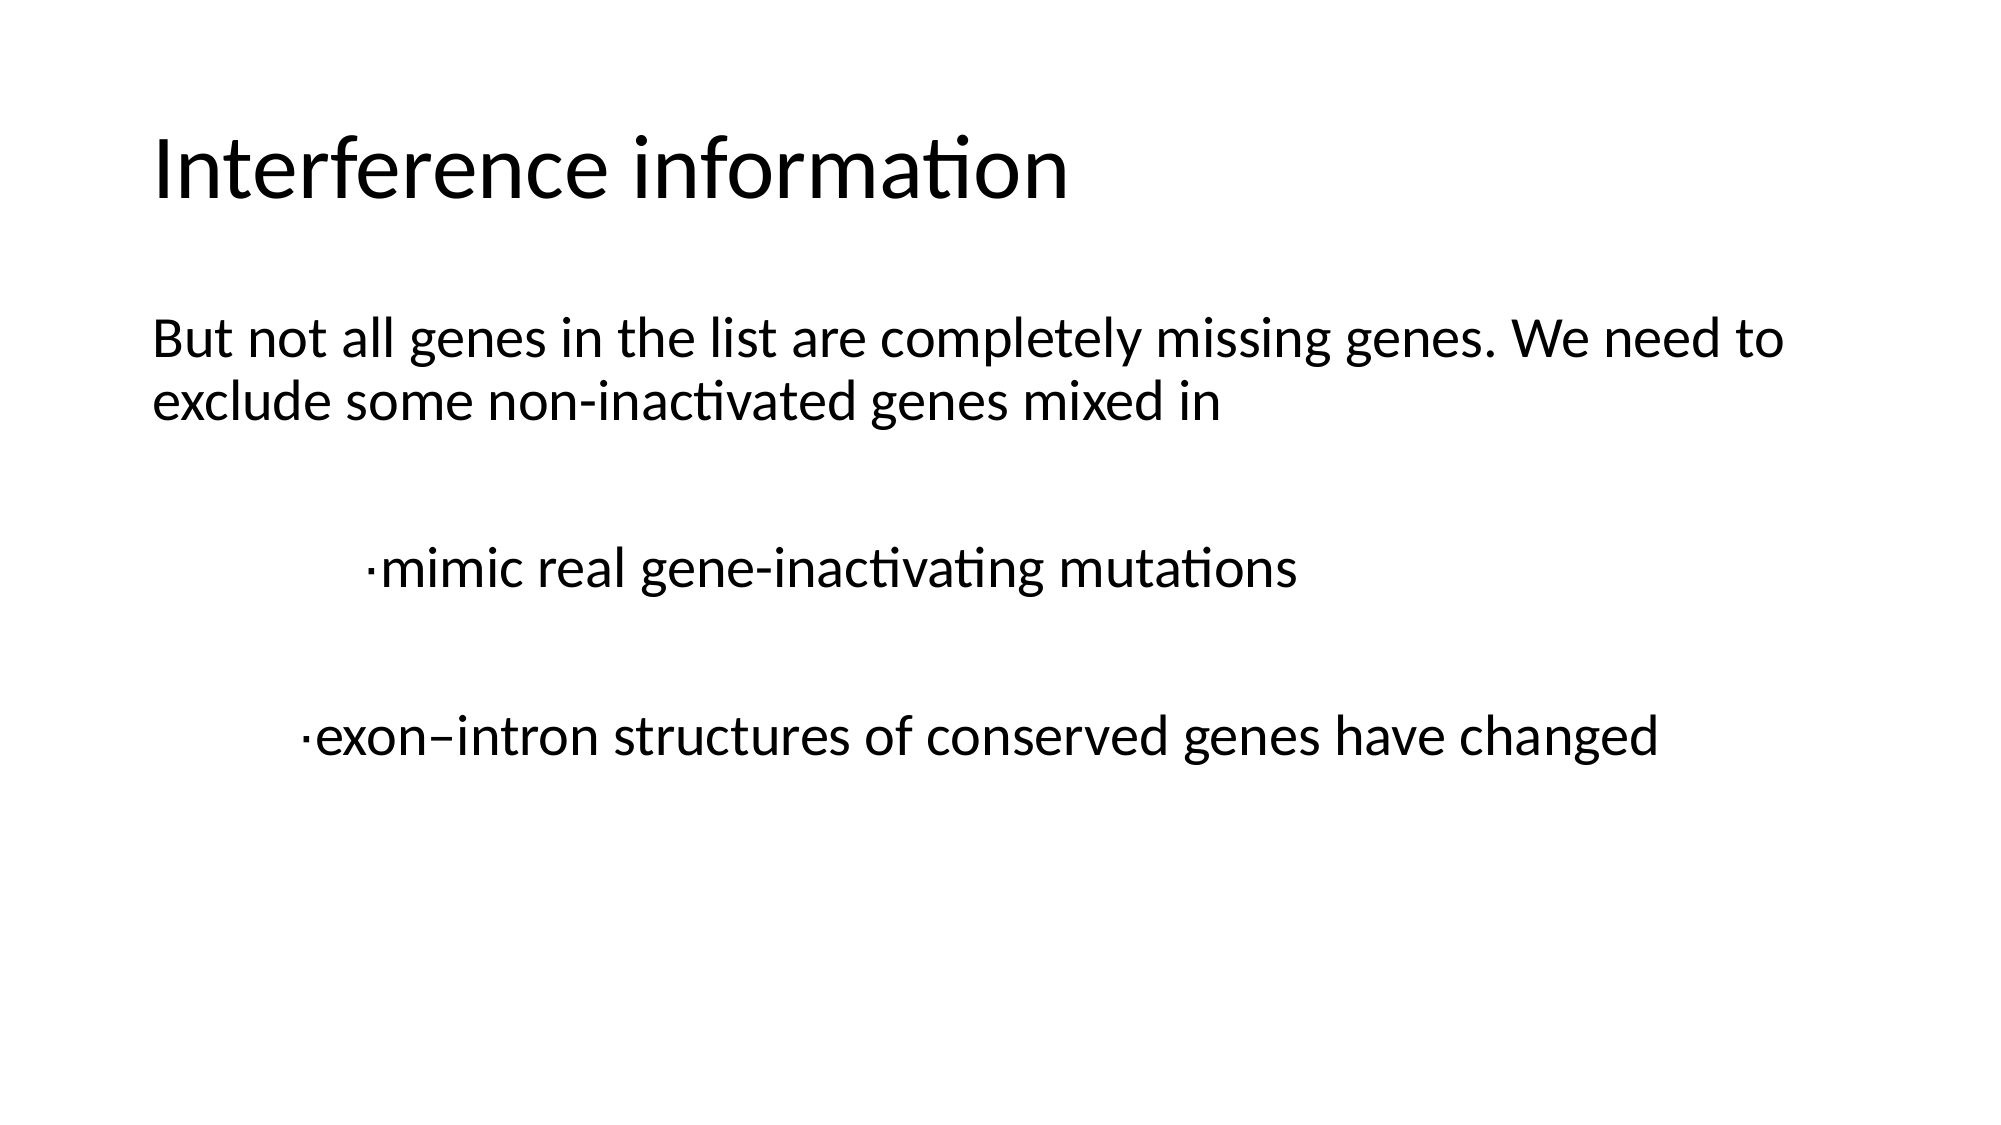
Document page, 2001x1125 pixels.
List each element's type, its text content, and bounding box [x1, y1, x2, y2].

title Interference information [137, 59, 1863, 278]
list But not all genes in the list are completely missing genes. We need to exclude some non-inactivated genes mixed in ∙mimic real gene-inactivating mutations ∙exon–intron structures of conserved genes have changed [137, 299, 1863, 1014]
